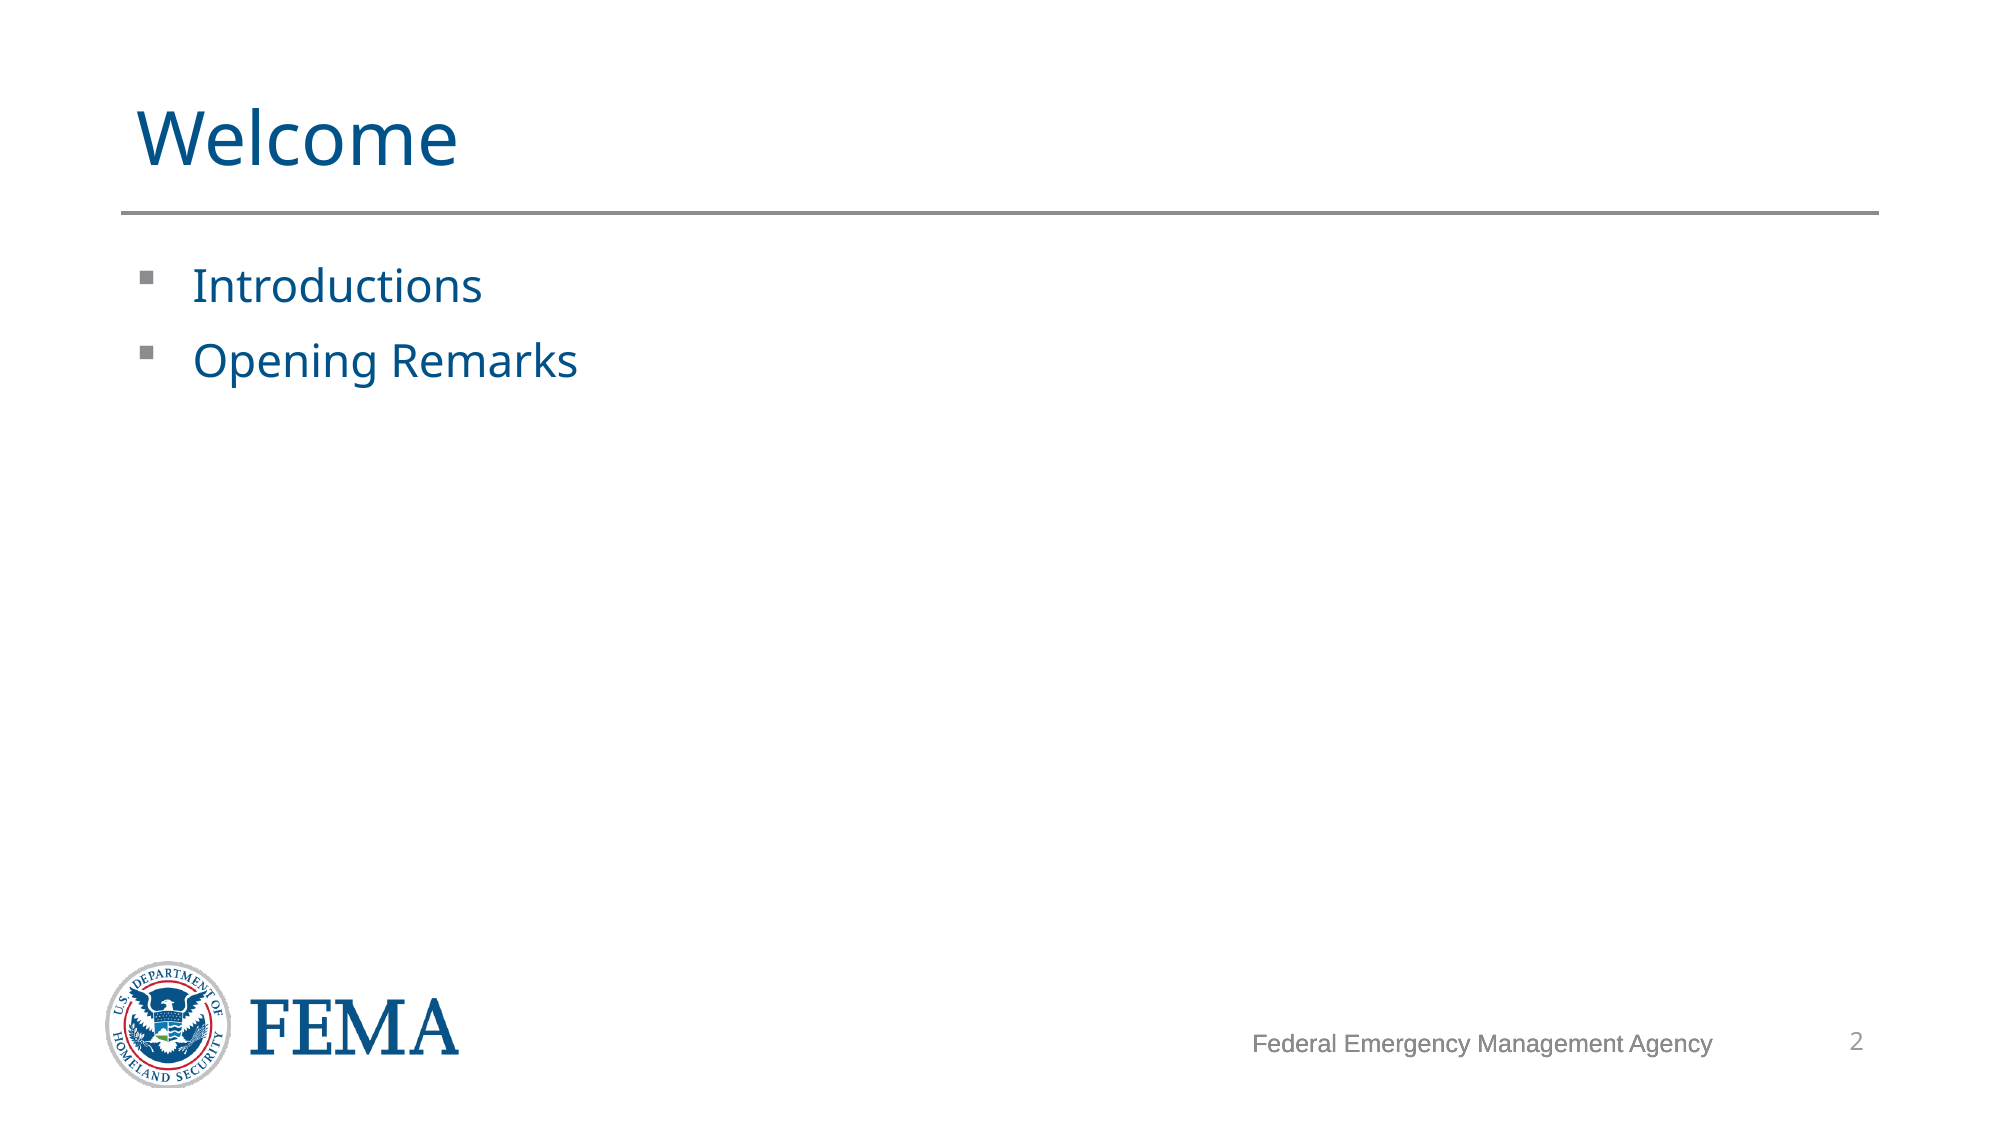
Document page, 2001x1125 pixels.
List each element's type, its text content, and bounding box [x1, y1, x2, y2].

list Introductions Opening Remarks [121, 249, 1879, 924]
slide_number 2 [1728, 1012, 1879, 1073]
title Welcome [121, 74, 1879, 197]
footer Federal Emergency Management Agency [999, 1012, 1728, 1073]
